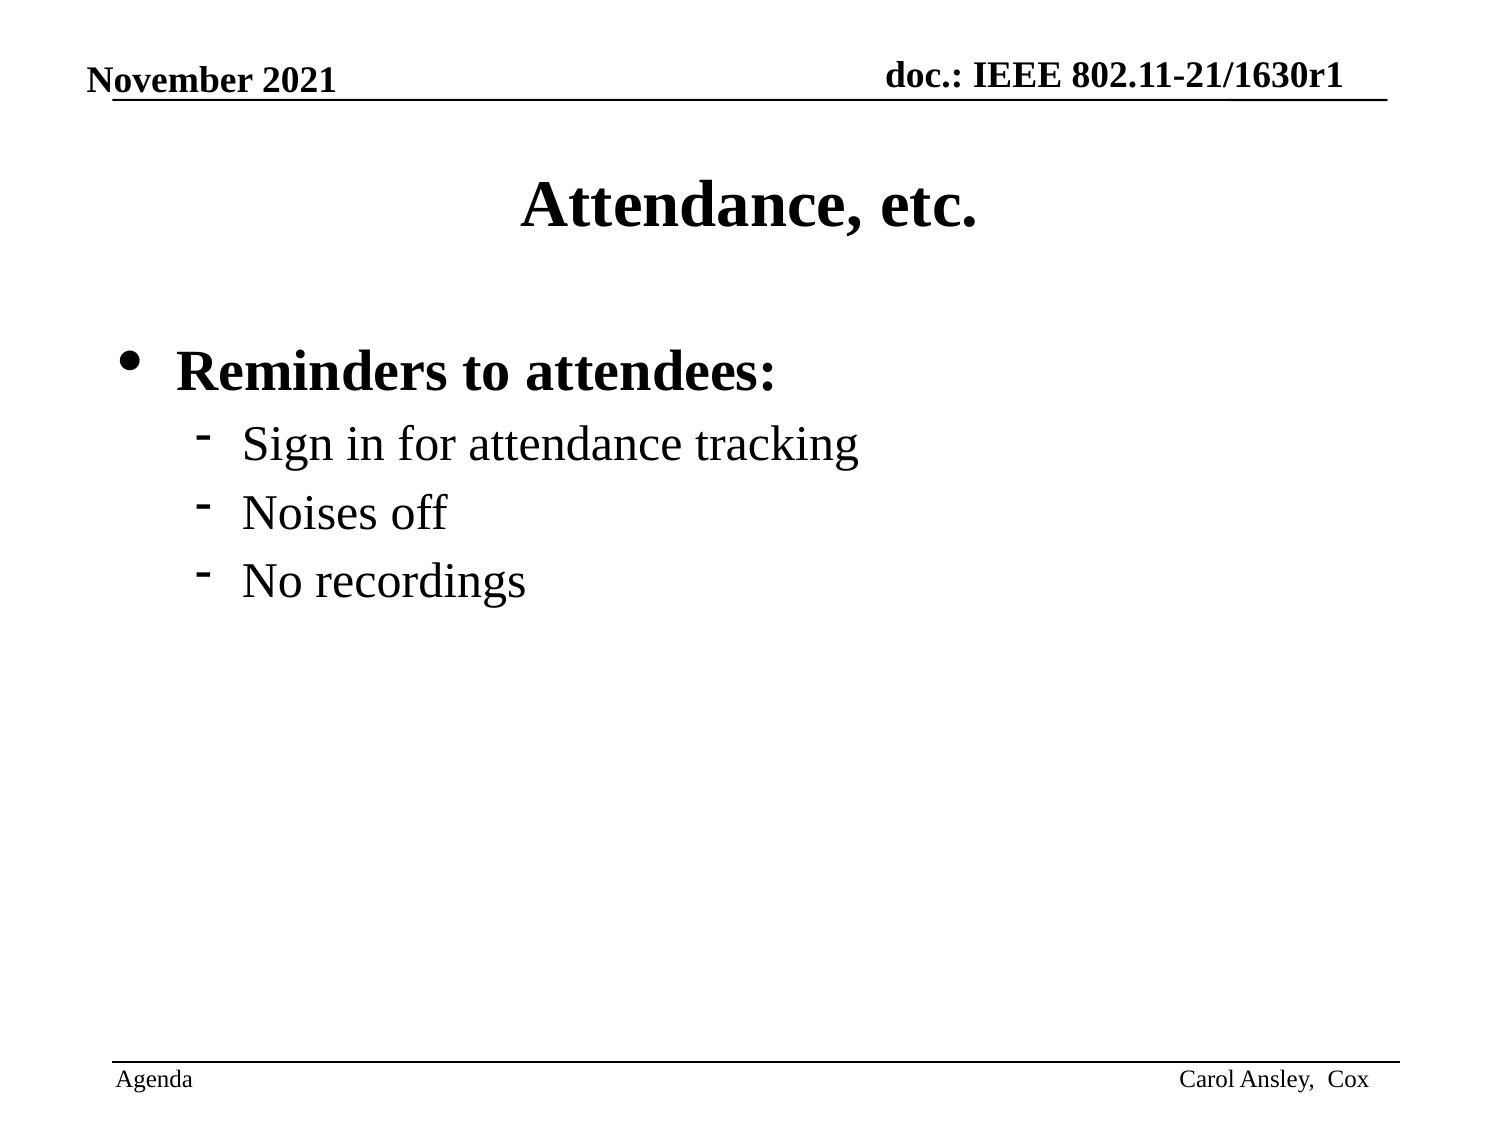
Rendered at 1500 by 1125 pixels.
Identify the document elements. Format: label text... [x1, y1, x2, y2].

text_box Attendance, etc. [112, 152, 1388, 248]
text_box Reminders to attendees: Sign in for attendance tracking Noises off No recordings [112, 324, 1388, 615]
